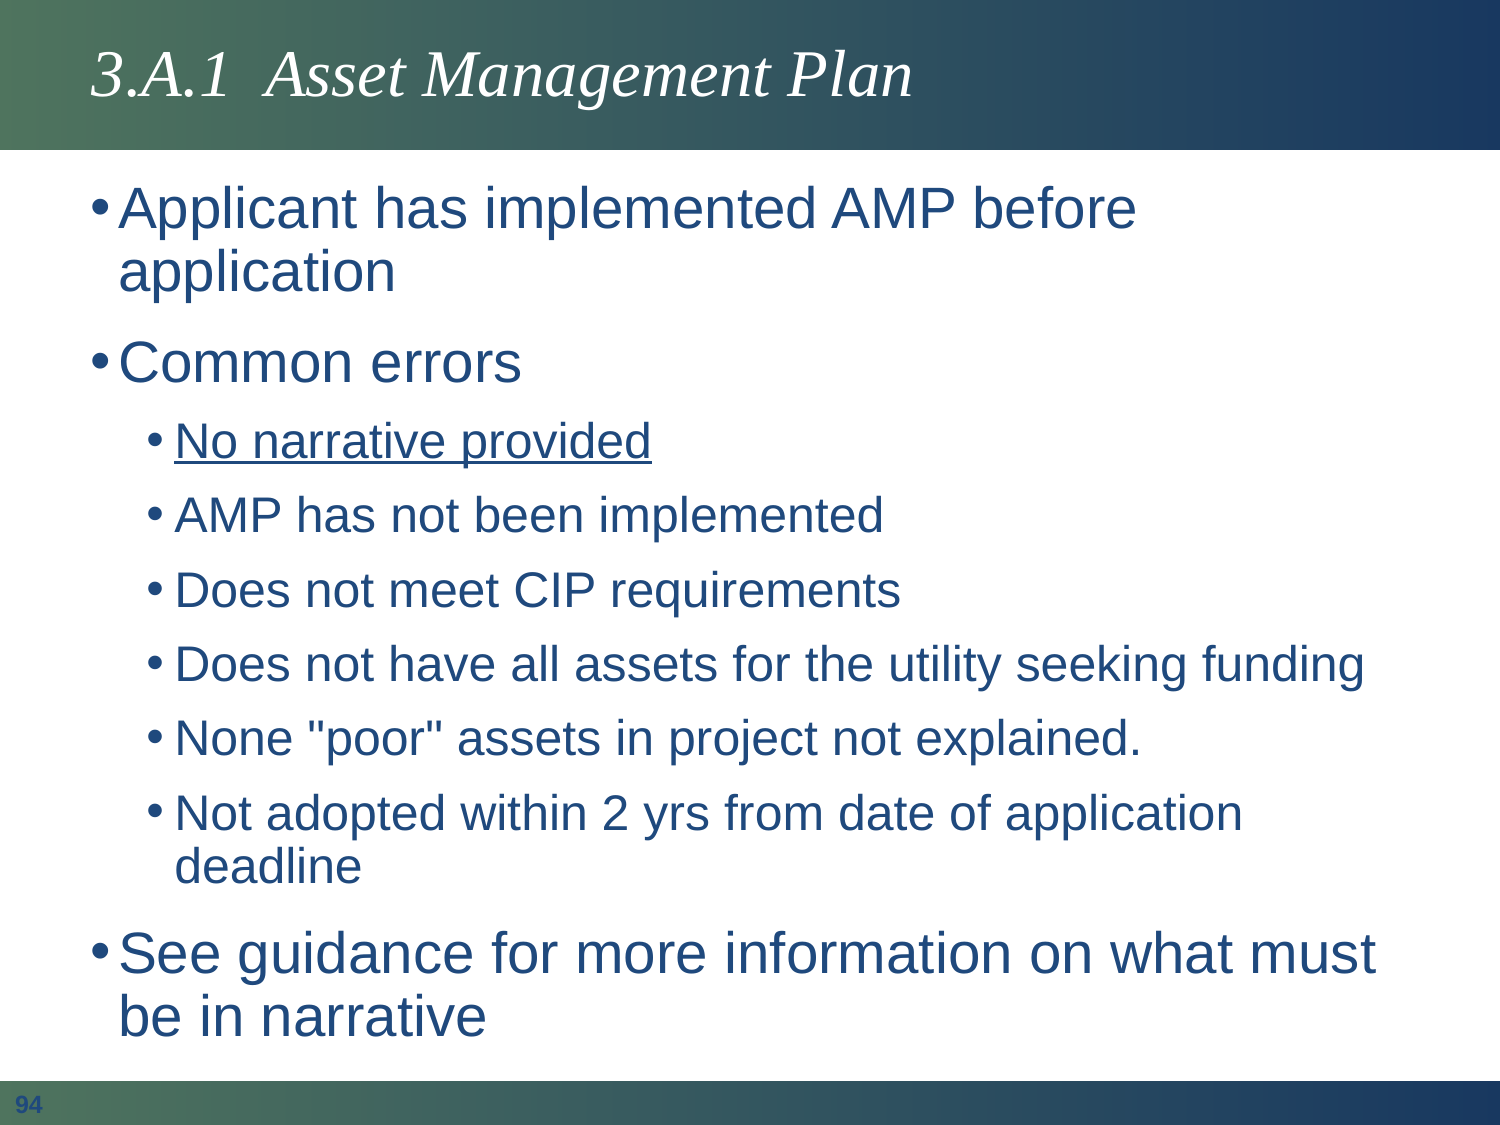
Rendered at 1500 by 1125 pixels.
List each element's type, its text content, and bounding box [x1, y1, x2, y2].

slide_number 94 [0, 1081, 338, 1125]
title 3.A.1 Asset Management Plan [76, 0, 1442, 150]
list Applicant has implemented AMP before application Common errors No narrative provided AMP has not been implemented Does not meet CIP requirements Does not have all assets for the utility seeking funding None "poor" assets in project not explained. Not adopted within 2 yrs from date of application deadline See guidance for more information on what must be in narrative [75, 170, 1427, 1025]
text_box [1139, 890, 1489, 1066]
